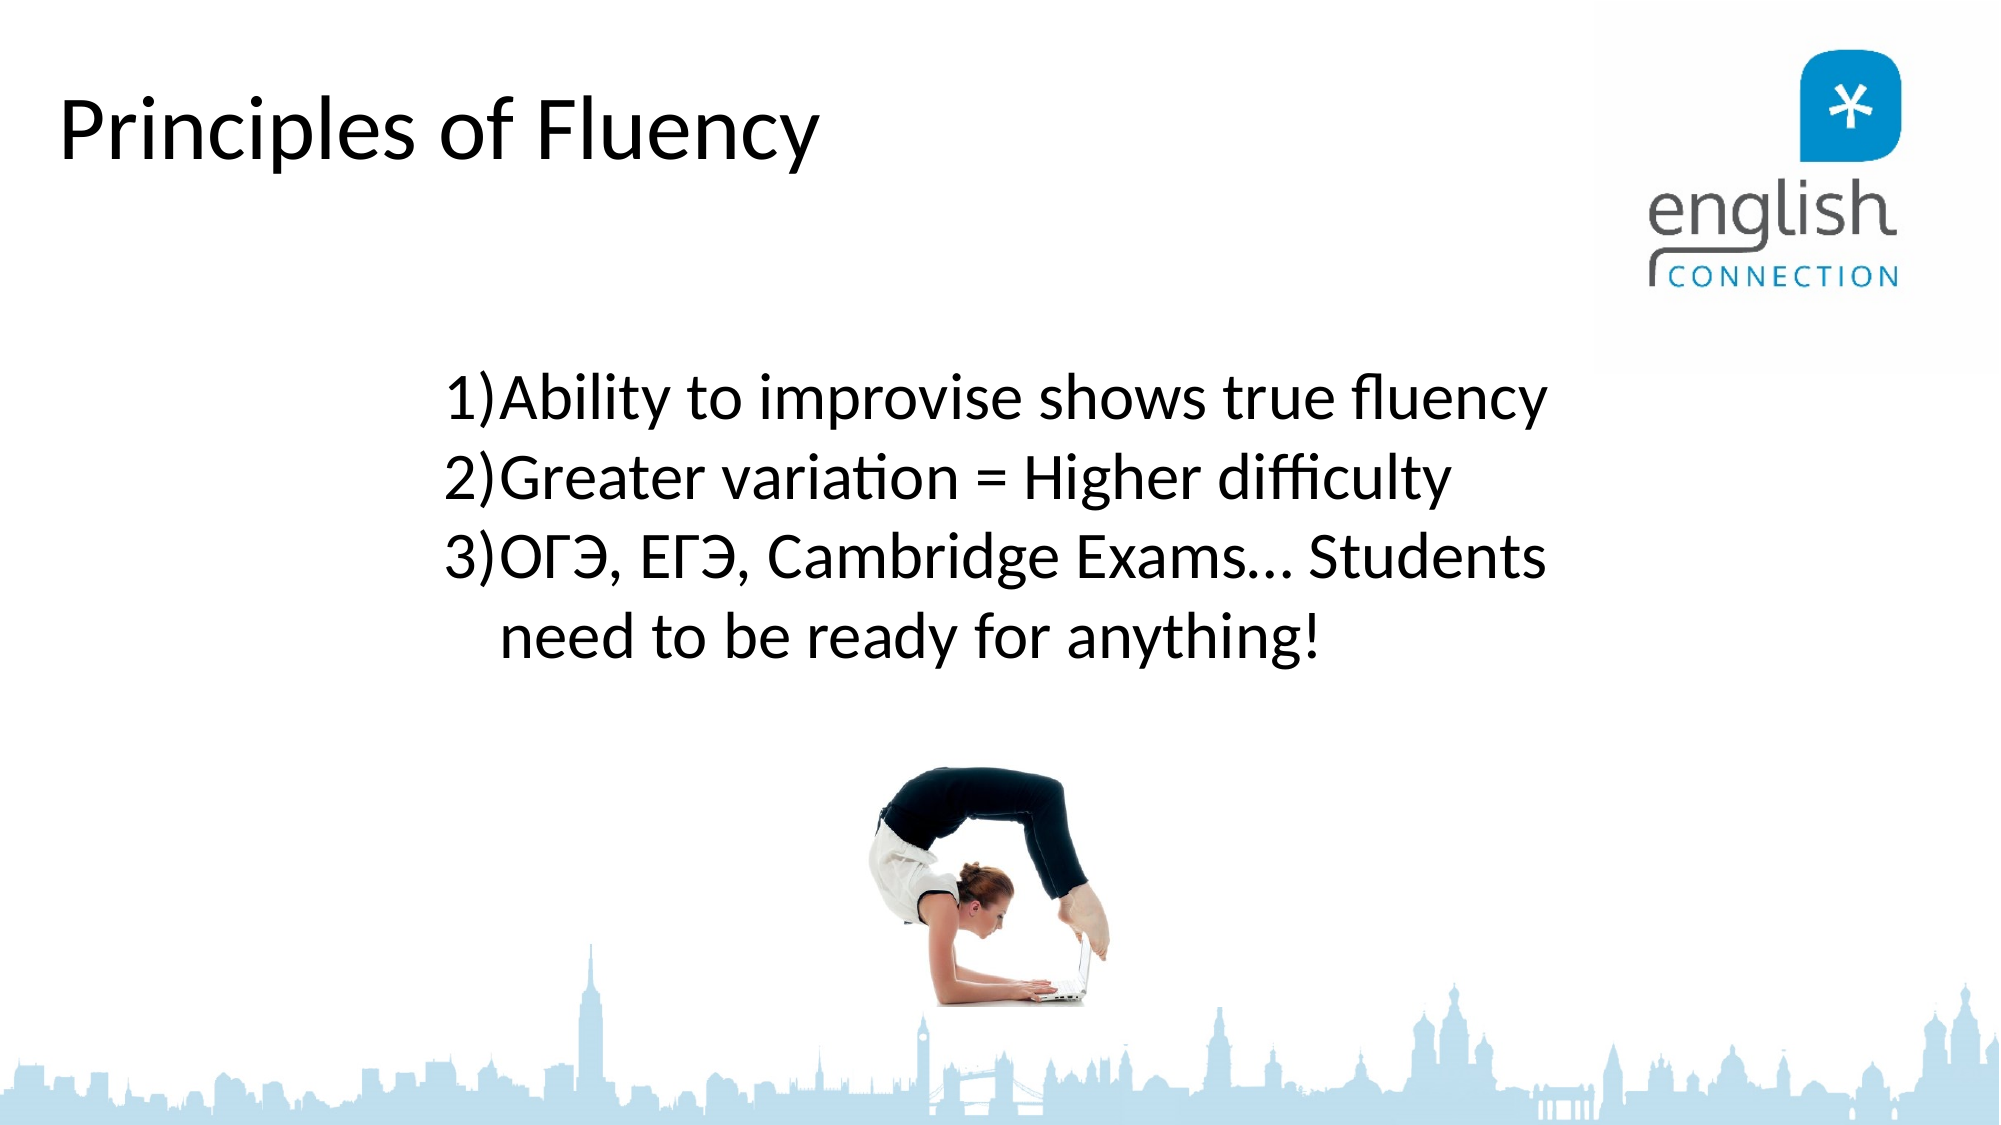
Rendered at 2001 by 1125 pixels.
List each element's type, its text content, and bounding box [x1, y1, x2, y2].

text_box Principles of Fluency [44, 61, 838, 186]
picture [0, 711, 1999, 1125]
picture [1594, 1, 1999, 374]
text_box Ability to improvise shows true fluency Greater variation = Higher difficulty ОГЭ, ЕГЭ, Cambridge Exams… Students need to be ready for anything! [428, 345, 1570, 680]
